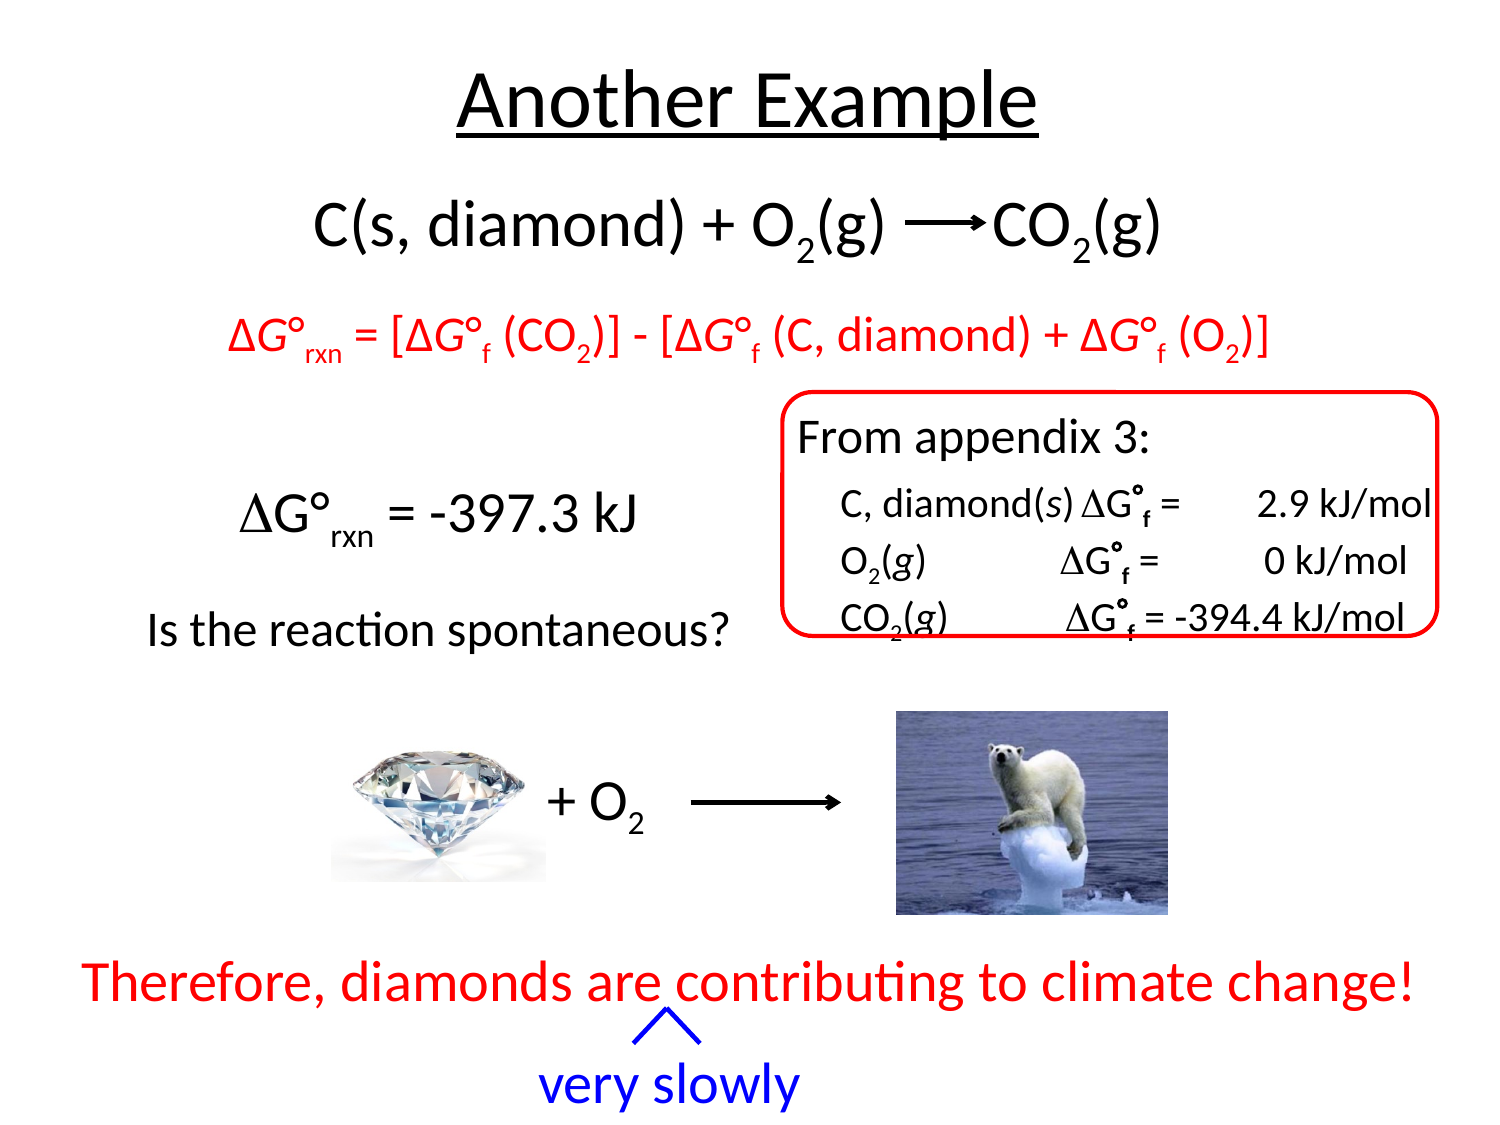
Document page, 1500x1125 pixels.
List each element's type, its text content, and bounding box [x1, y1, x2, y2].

text_box DG°rxn = -397.3 kJ [223, 467, 654, 562]
text_box ΔG°rxn = [ΔG°f (CO2)] - [ΔG°f (C, diamond) + ΔG°f (O2)] [111, 293, 1387, 377]
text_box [521, 1007, 818, 1125]
text_box Is the reaction spontaneous? [85, 588, 793, 664]
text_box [782, 391, 1458, 637]
text_box Therefore, diamonds are contributing to climate change! [27, 936, 1471, 1021]
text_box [298, 172, 1198, 284]
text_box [330, 710, 1169, 916]
text_box Another Example [227, 0, 1269, 188]
